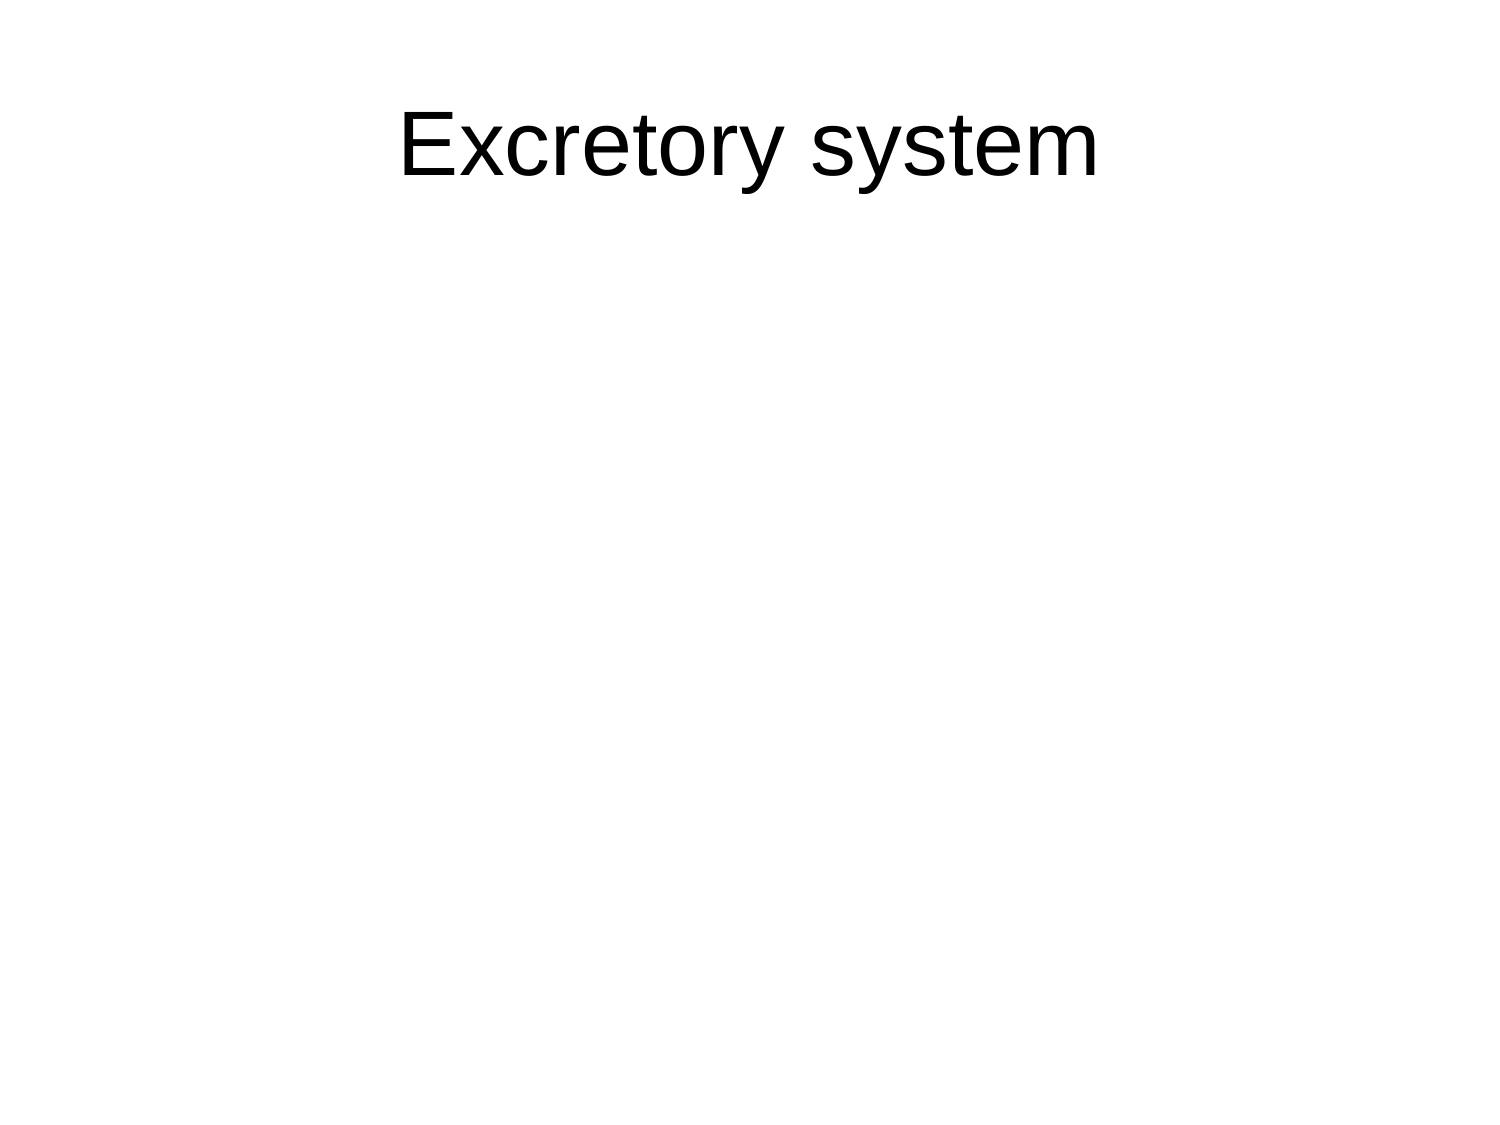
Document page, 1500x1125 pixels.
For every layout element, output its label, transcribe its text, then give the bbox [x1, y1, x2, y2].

title Excretory system [75, 45, 1425, 233]
